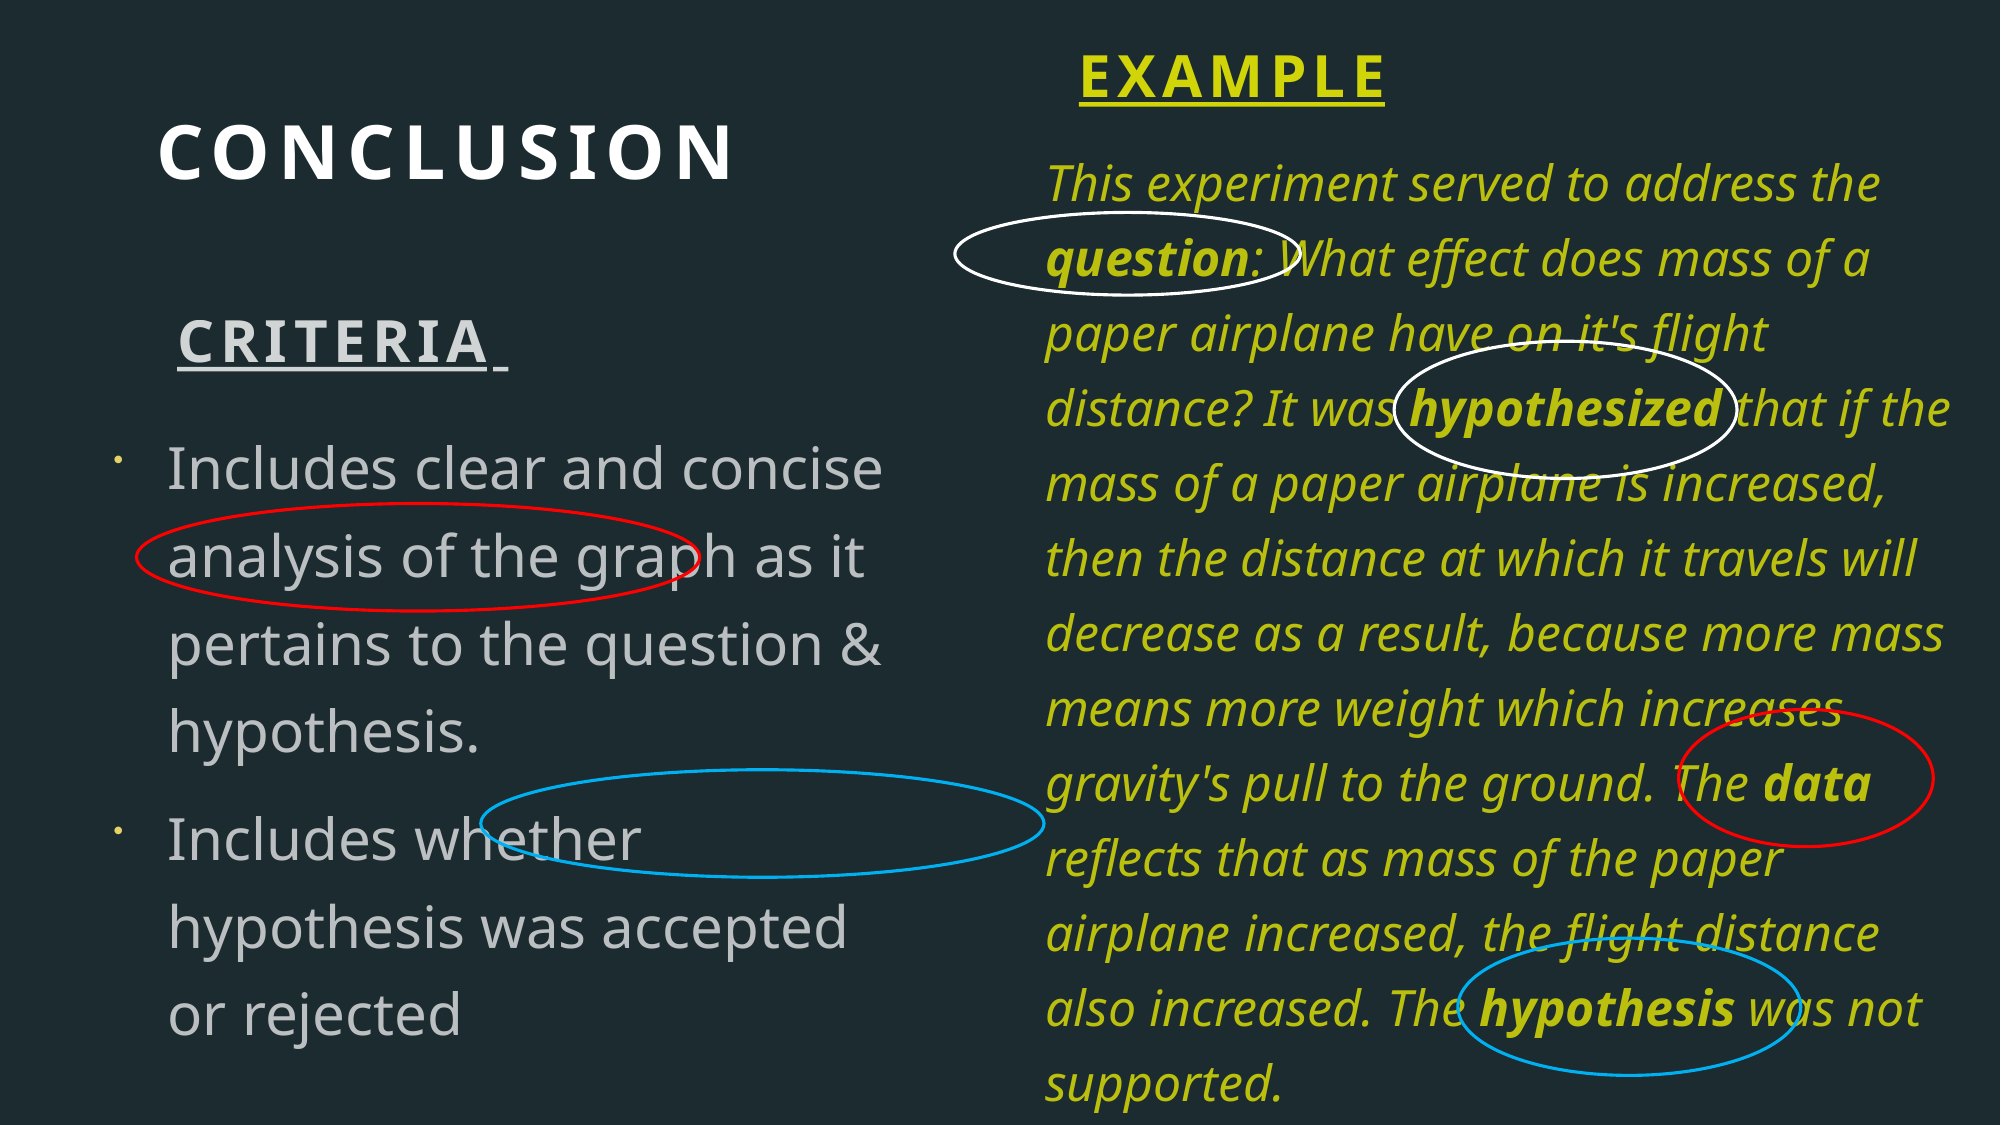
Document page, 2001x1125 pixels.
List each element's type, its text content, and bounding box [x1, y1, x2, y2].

list Criteria [177, 304, 955, 396]
text_box [1677, 708, 1935, 848]
list Includes clear and concise analysis of the graph as it pertains to the question & hypothesis. Includes whether hypothesis was accepted or rejected [108, 414, 919, 1020]
list Example [1078, 39, 1857, 131]
list This experiment served to address the question: What effect does mass of a paper airplane have on it's flight distance? It was hypothesized that if the mass of a paper airplane is increased, then the distance at which it travels will decrease as a result, because more mass means more weight which increases gravity's pull to the ground. The data reflects that as mass of the paper airplane increased, the flight distance also increased. The hypothesis was not supported. [1045, 136, 1965, 1013]
text_box [479, 768, 1045, 879]
title CONCLUSION [155, 104, 1801, 213]
text_box [1456, 937, 1802, 1077]
text_box [1393, 340, 1738, 480]
text_box [135, 502, 701, 612]
text_box [953, 211, 1302, 296]
